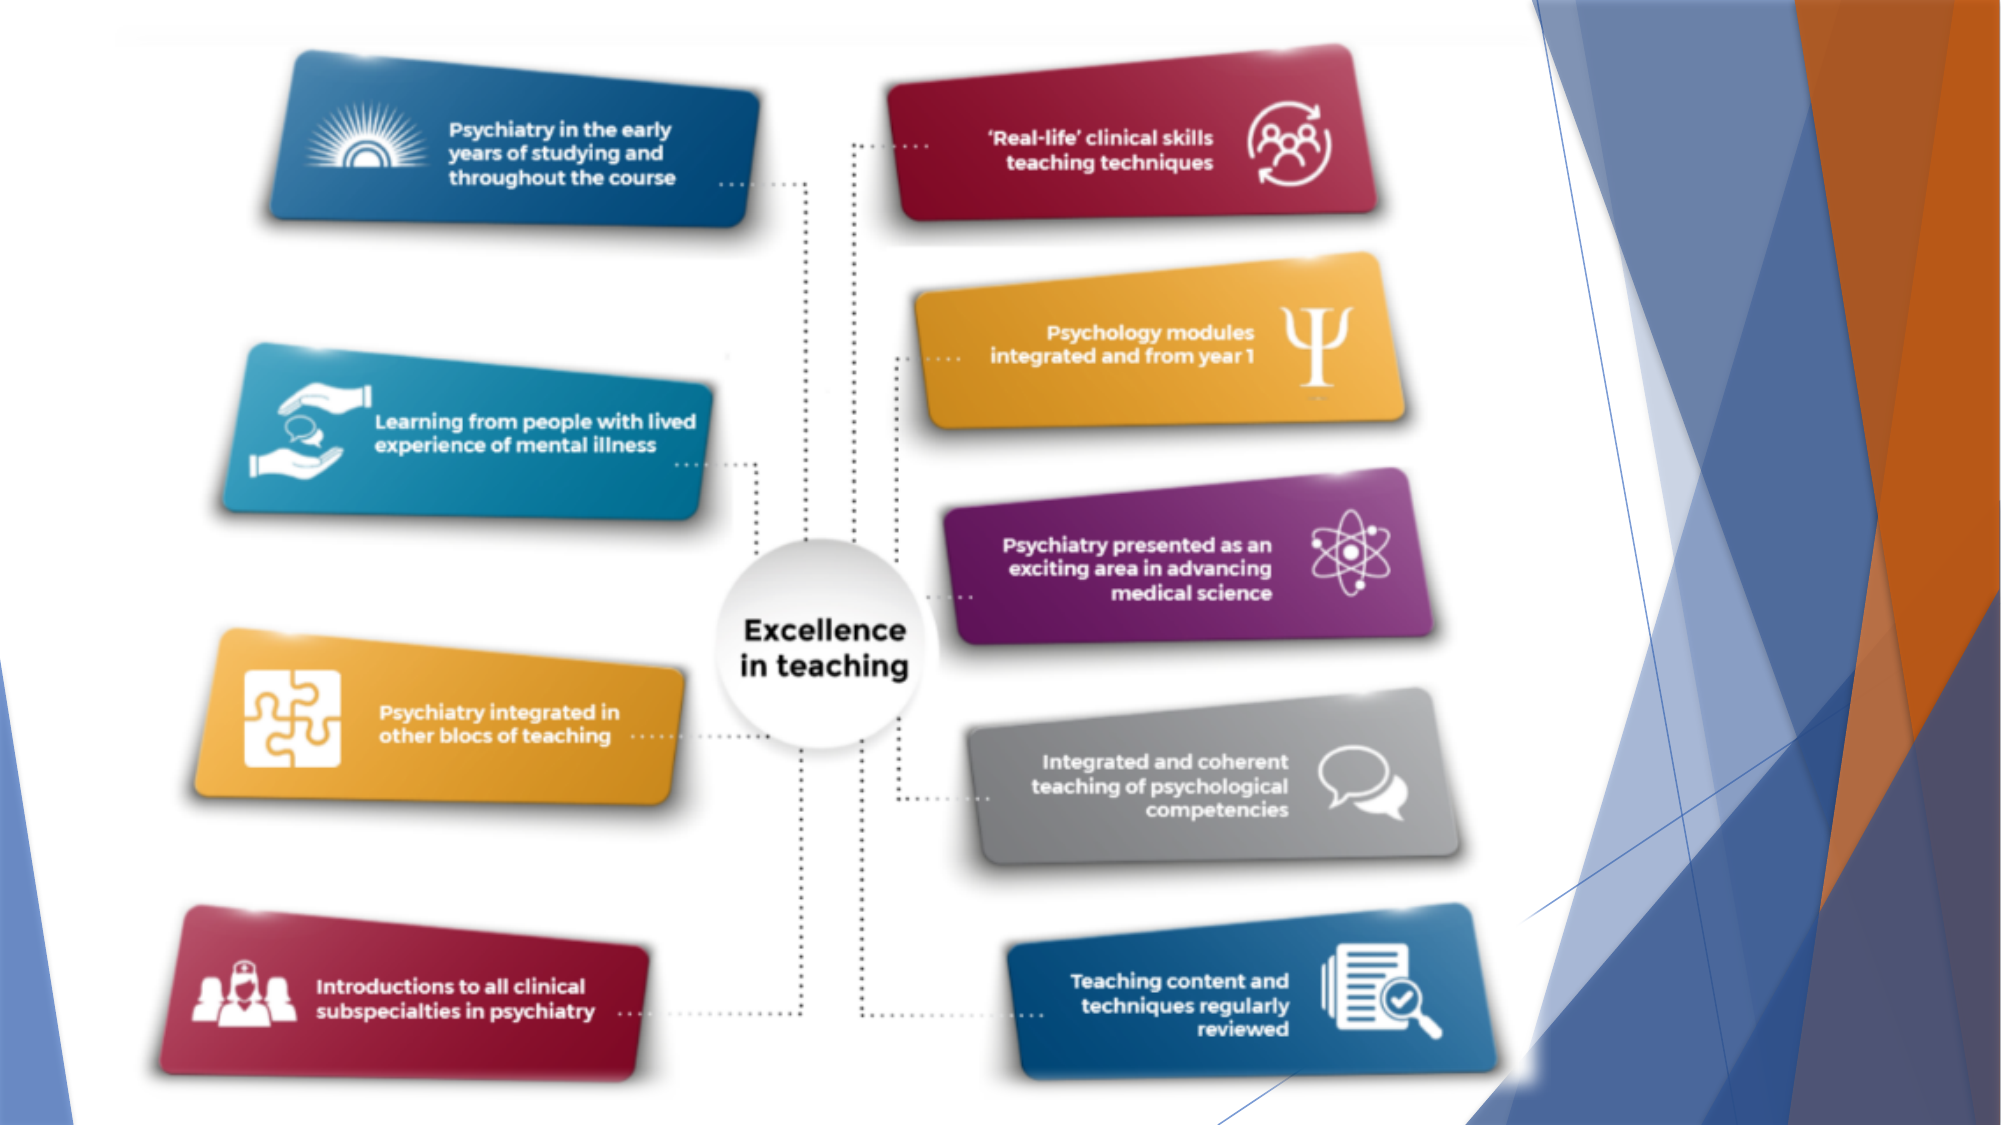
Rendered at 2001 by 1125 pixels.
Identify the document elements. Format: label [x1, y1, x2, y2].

picture [115, 24, 1552, 1101]
